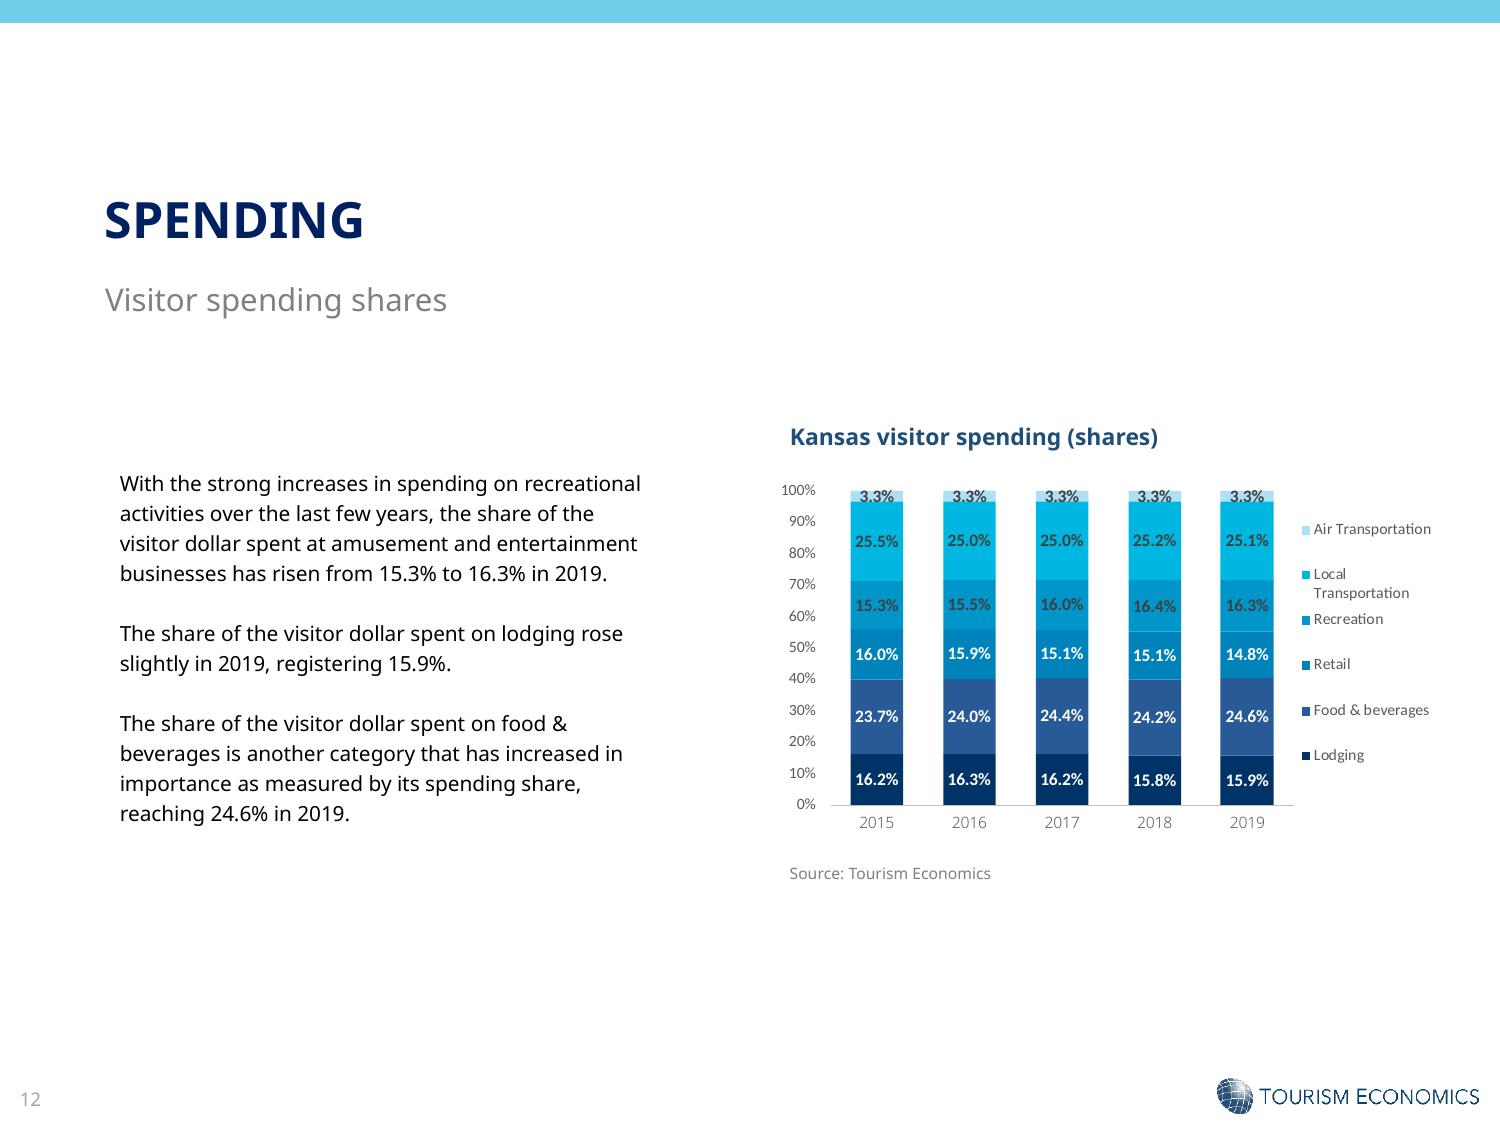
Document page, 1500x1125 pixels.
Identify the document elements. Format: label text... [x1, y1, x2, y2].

text_box Kansas visitor spending (shares) [774, 415, 1357, 458]
picture [774, 471, 1447, 843]
text_box SPENDING [104, 193, 853, 249]
text_box With the strong increases in spending on recreational activities over the last few years, the share of the visitor dollar spent at amusement and entertainment businesses has risen from 15.3% to 16.3% in 2019. The share of the visitor dollar spent on lodging rose slightly in 2019, registering 15.9%. The share of the visitor dollar spent on food & beverages is another category that has increased in importance as measured by its spending share, reaching 24.6% in 2019. [104, 458, 667, 833]
text_box Visitor spending shares [104, 280, 595, 318]
text_box Source: Tourism Economics [774, 856, 1162, 890]
picture [1207, 1072, 1488, 1119]
